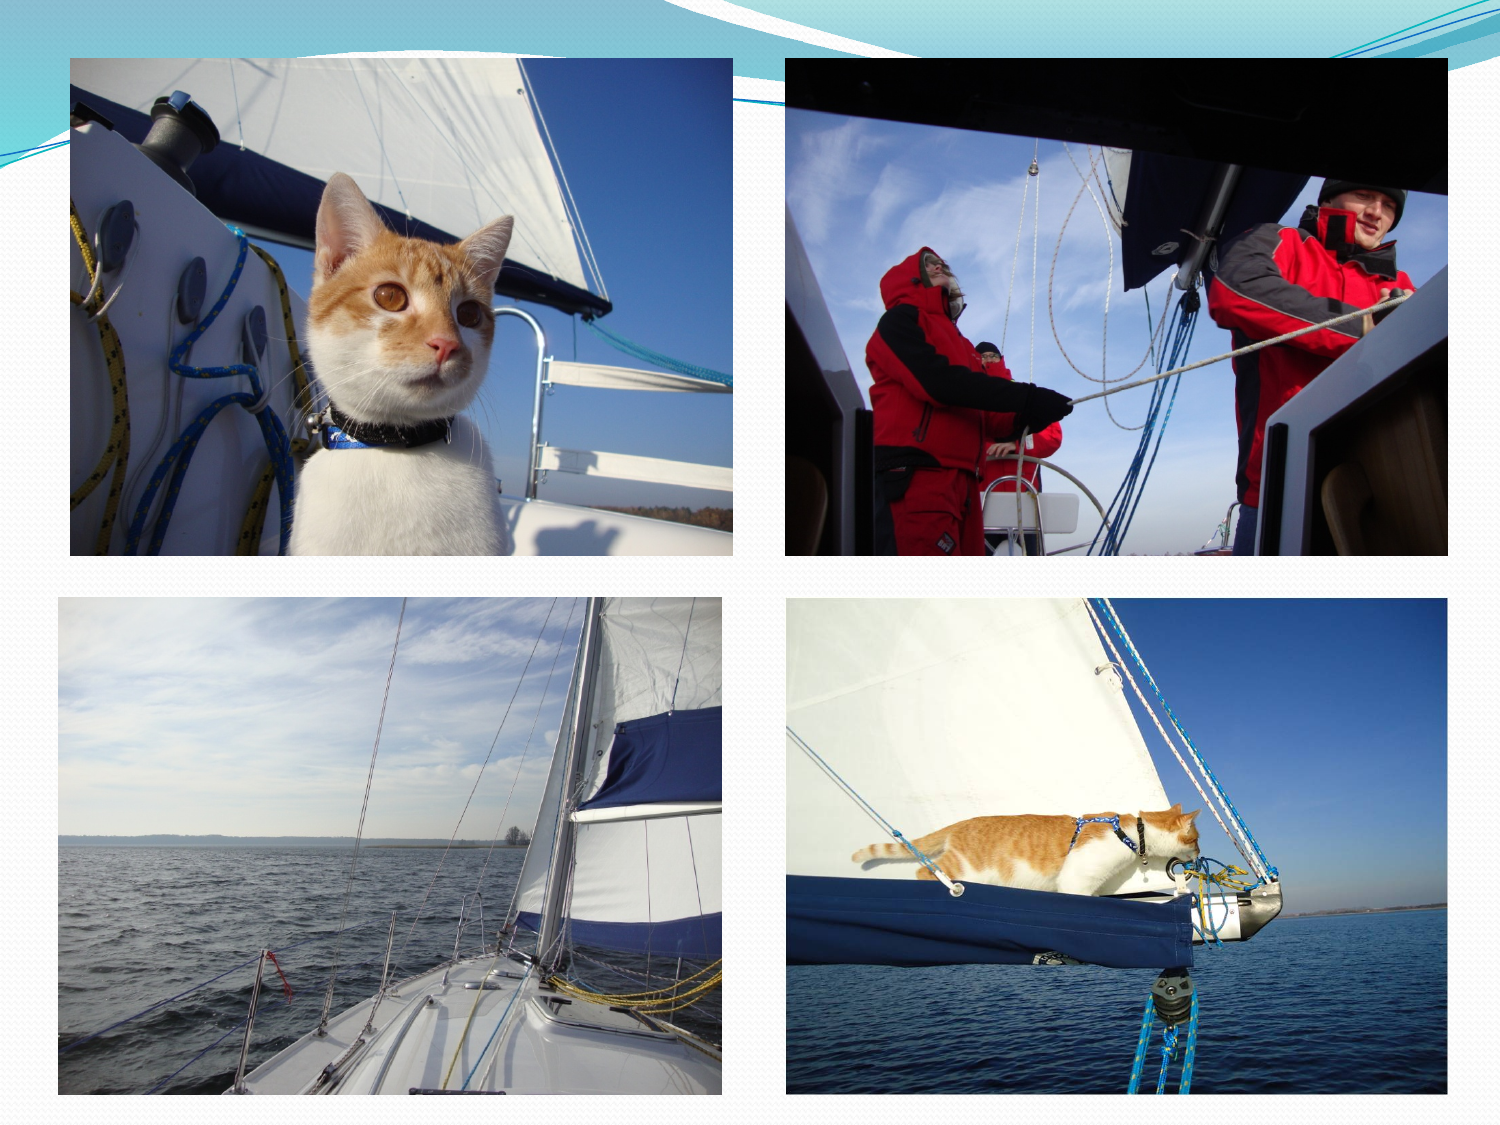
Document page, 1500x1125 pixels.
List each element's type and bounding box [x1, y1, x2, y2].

list [784, 58, 1448, 556]
list [58, 597, 722, 1095]
list [70, 58, 733, 556]
picture [784, 597, 1448, 1095]
